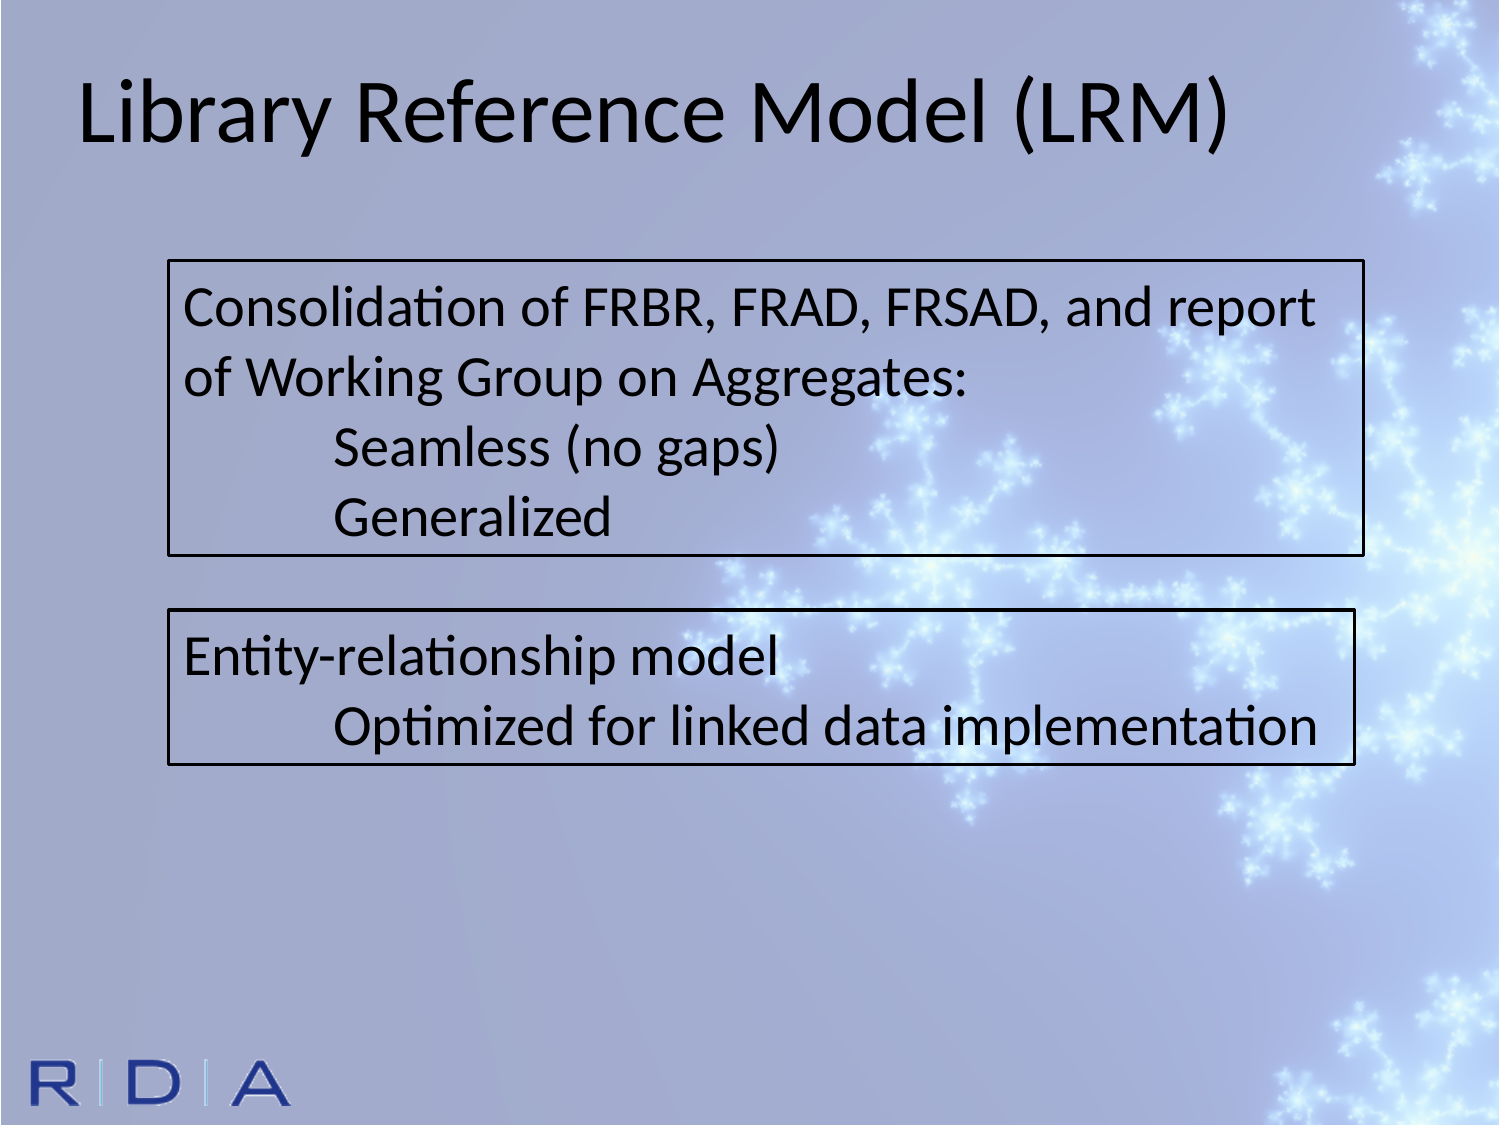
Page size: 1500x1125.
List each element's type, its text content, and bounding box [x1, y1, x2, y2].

text_box Entity-relationship model Optimized for linked data implementation [168, 610, 1355, 765]
picture [1, 0, 1499, 1125]
text_box Consolidation of FRBR, FRAD, FRSAD, and report of Working Group on Aggregates: Seamless (no gaps) Generalized [168, 260, 1364, 556]
text_box Library Reference Model (LRM) [63, 43, 1249, 169]
